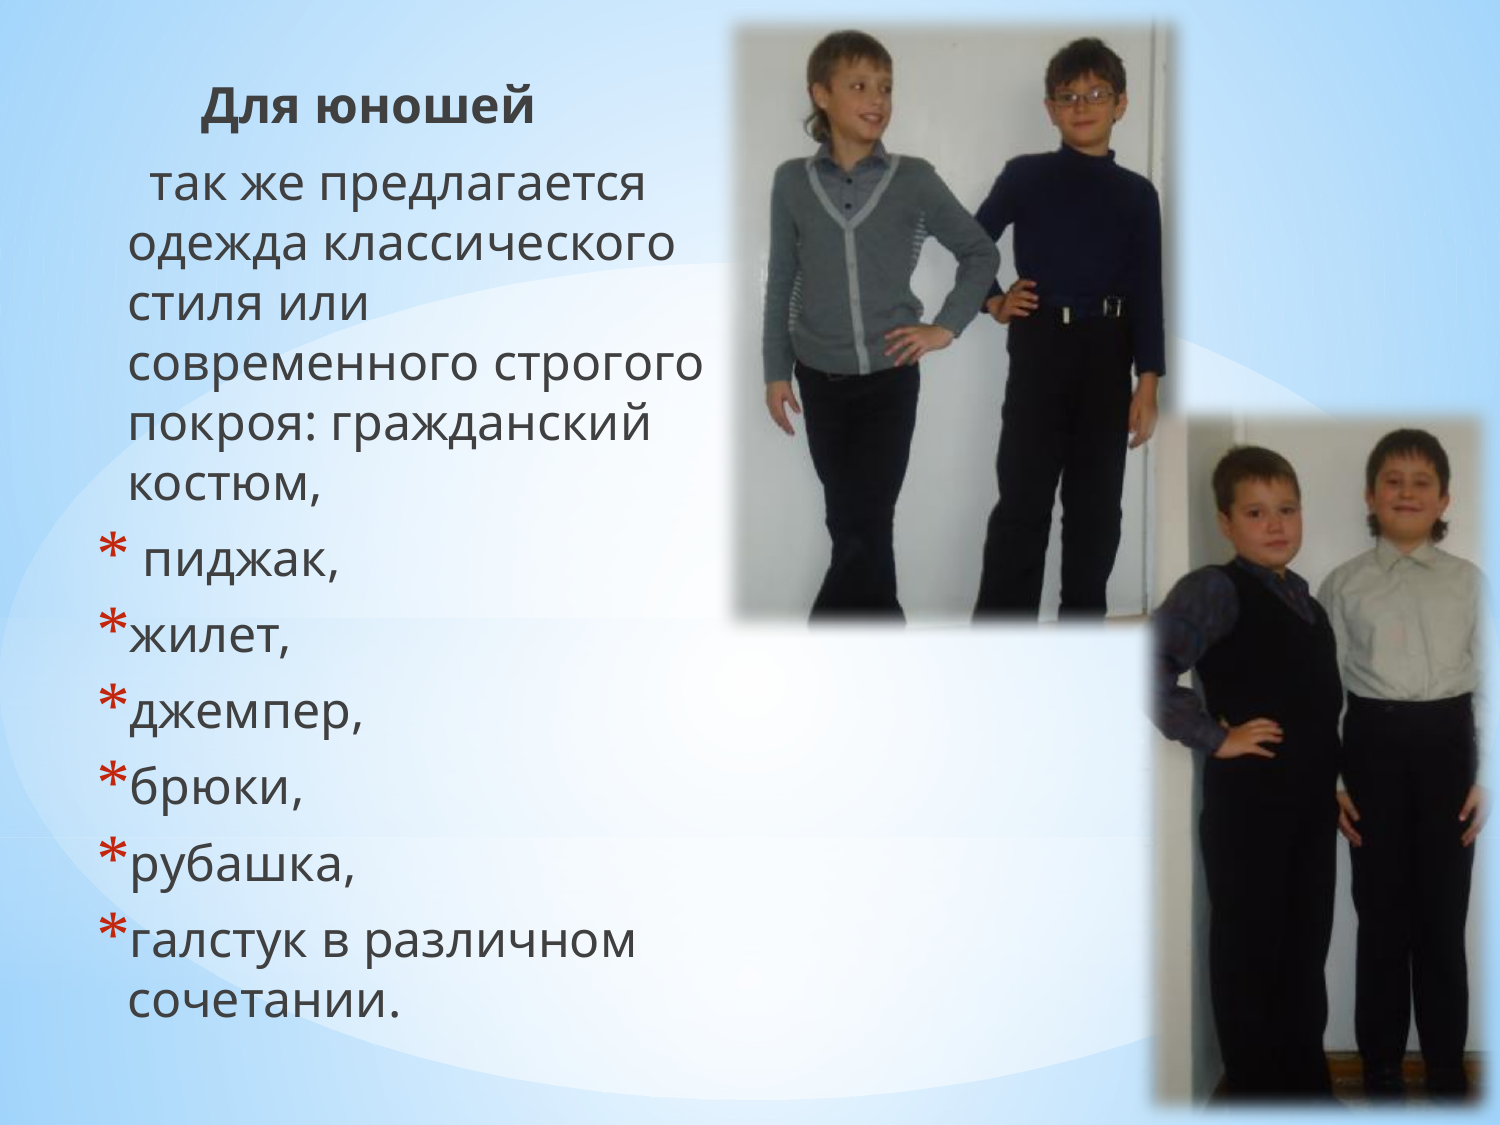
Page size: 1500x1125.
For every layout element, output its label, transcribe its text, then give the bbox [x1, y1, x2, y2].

list Для юношей так же предлагается одежда классического стиля или современного строгого покроя: гражданский костюм, пиджак, жилет, джемпер, брюки, рубашка, галстук в различном сочетании. [75, 66, 738, 1005]
picture [714, 5, 1500, 1125]
